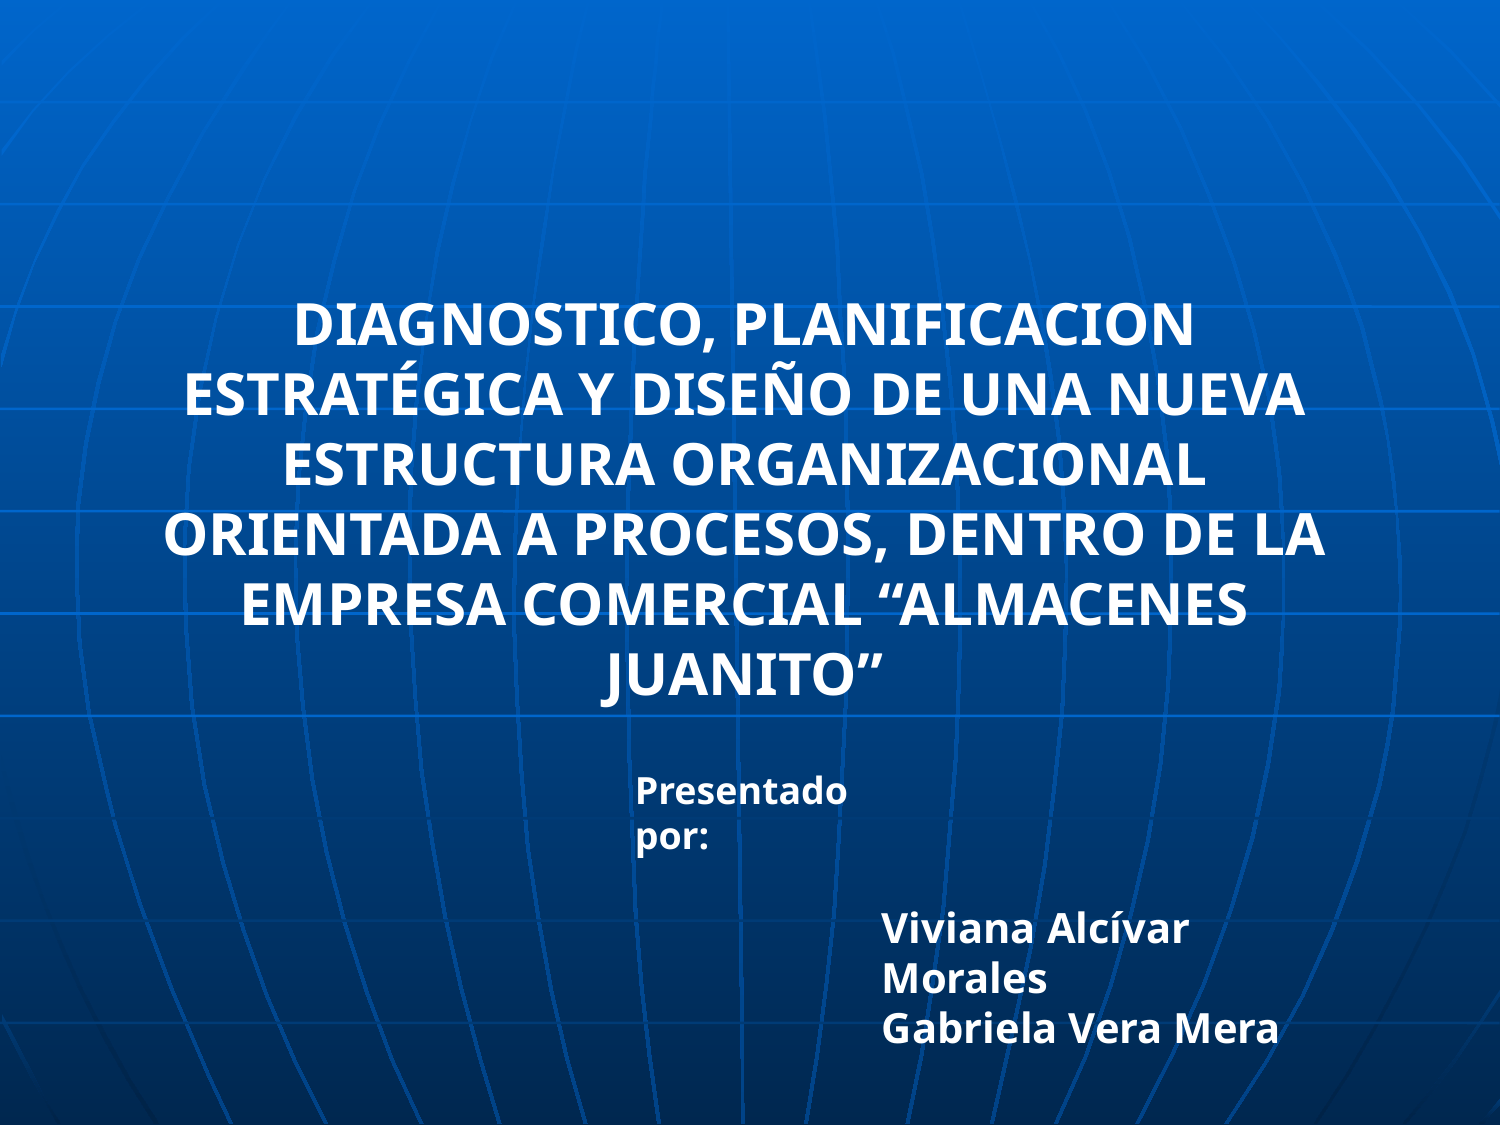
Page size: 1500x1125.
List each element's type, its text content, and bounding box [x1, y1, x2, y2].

text_box Presentado por: [620, 759, 939, 865]
text_box DIAGNOSTICO, PLANIFICACION ESTRATÉGICA Y DISEÑO DE UNA NUEVA ESTRUCTURA ORGANIZACIONAL ORIENTADA A PROCESOS, DENTRO DE LA EMPRESA COMERCIAL “ALMACENES JUANITO” [124, 279, 1365, 715]
text_box Viviana Alcívar Morales Gabriela Vera Mera [867, 894, 1383, 1059]
